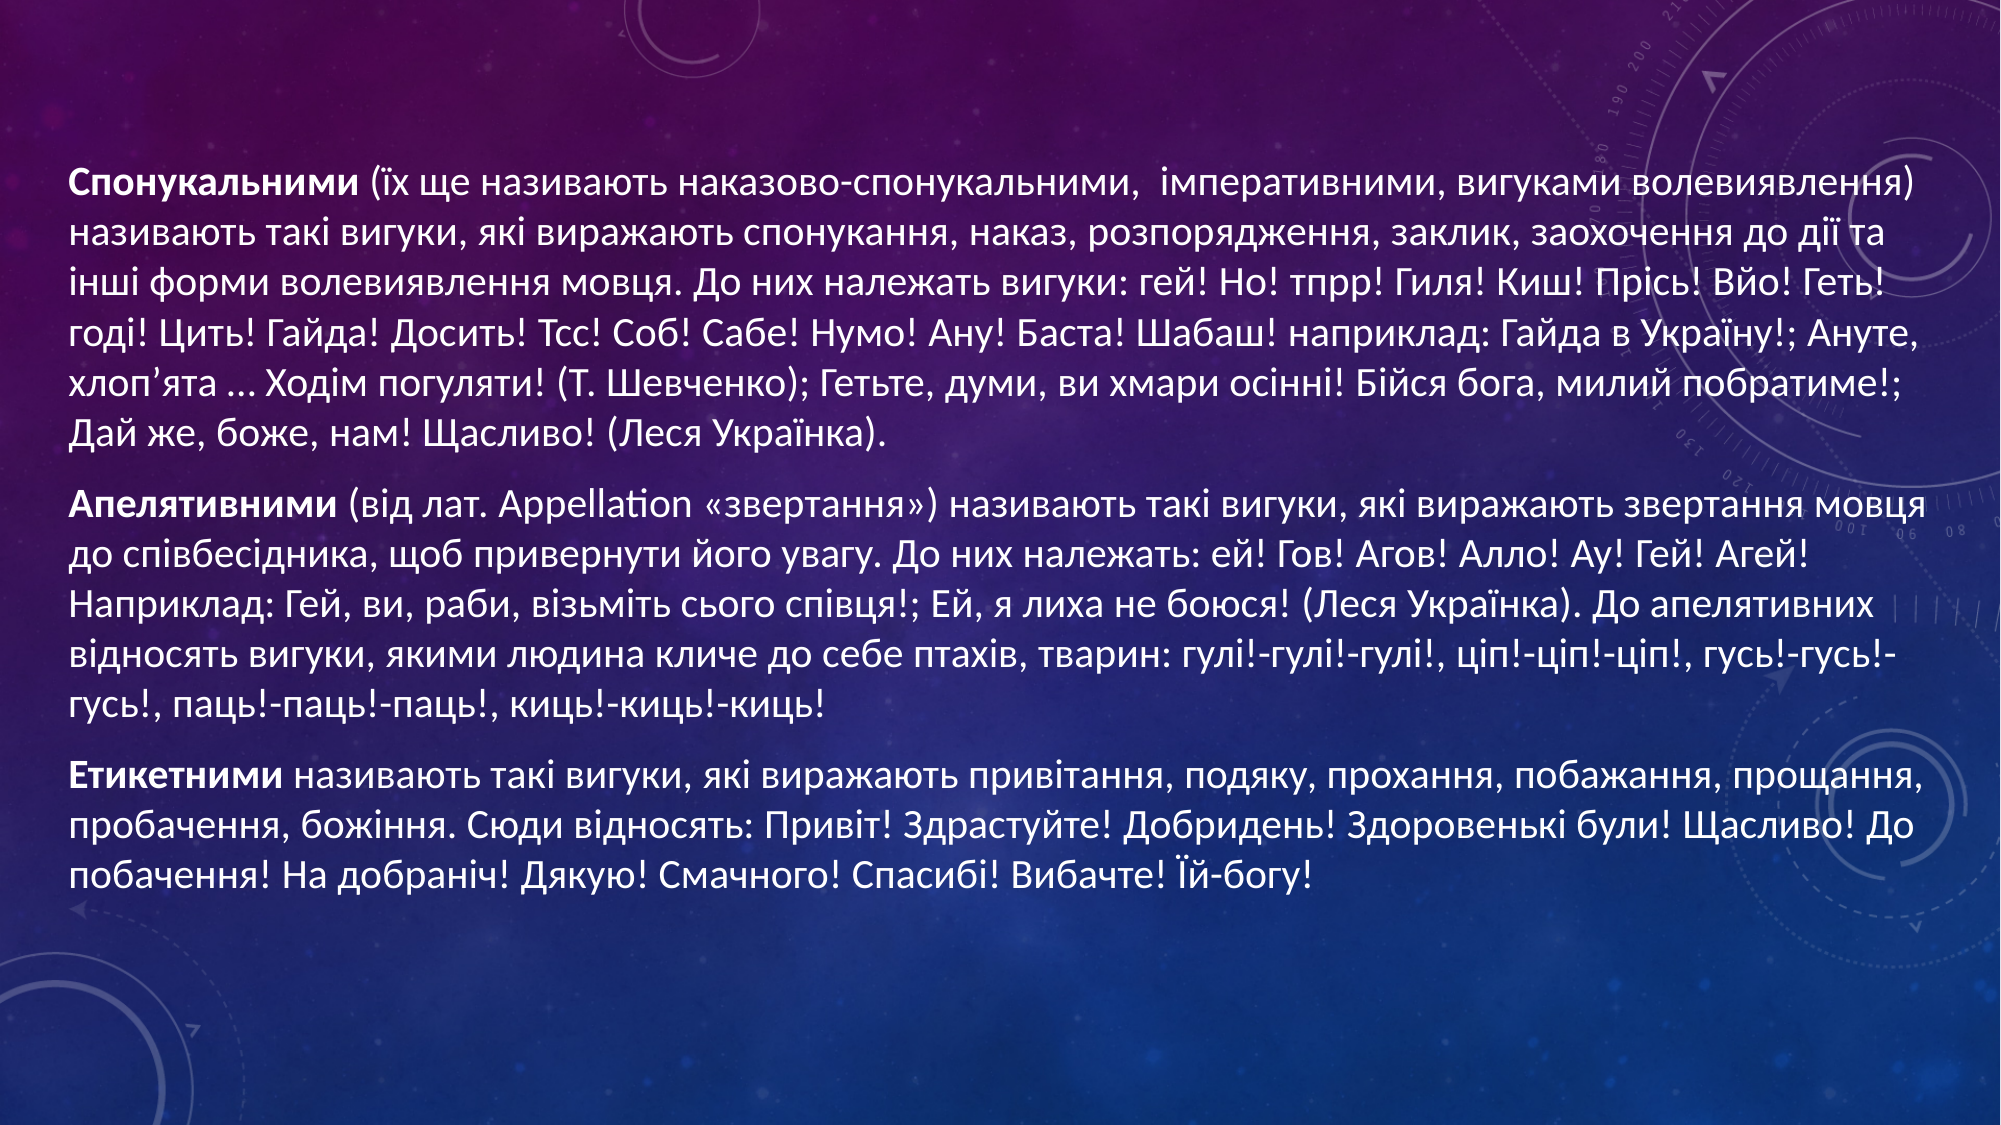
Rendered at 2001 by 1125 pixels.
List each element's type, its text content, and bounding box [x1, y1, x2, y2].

list Спонукальними (їх ще називають наказово-спонукальними, імперативними, вигуками волевиявлення) називають такі вигуки, які виражають спонукання, наказ, розпорядження, заклик, заохочення до дії та інші форми волевиявлення мовця. До них належать вигуки: гей! Но! тпрр! Гиля! Киш! Прісь! Вйо! Геть! годі! Цить! Гайда! Досить! Тсс! Соб! Сабе! Нумо! Ану! Баста! Шабаш! наприклад: Гайда в Україну!; Ануте, хлоп’ята … Ходім погуляти! (Т. Шевченко); Гетьте, думи, ви хмари осінні! Бійся бога, милий побратиме!; Дай же, боже, нам! Щасливо! (Леся Українка). Апелятивними (від лат. Appellation «звертання») називають такі вигуки, які виражають звертання мовця до співбесідника, щоб привернути його увагу. До них належать: ей! Гов! Агов! Алло! Ау! Гей! Агей! Наприклад: Гей, ви, раби, візьміть сього співця!; Ей, я лиха не боюся! (Леся Українка). До апелятивних відносять вигуки, якими людина кличе до себе птахів, тварин: гулі!-гулі!-гулі!, ціп!-ціп!-ціп!, гусь!-гусь!-гусь!, паць!-паць!-паць!, киць!-киць!-киць! Етикетними називають такі вигуки, які виражають привітання, подяку, прохання, побажання, прощання, пробачення, божіння. Сюди відносять: Привіт! Здрастуйте! Добридень! Здоровенькі були! Щасливо! До побачення! Ha добраніч! Дякую! Смачного! Спасибі! Вибачте! Їй-богу! [53, 50, 1944, 1067]
picture [0, 0, 2001, 1125]
